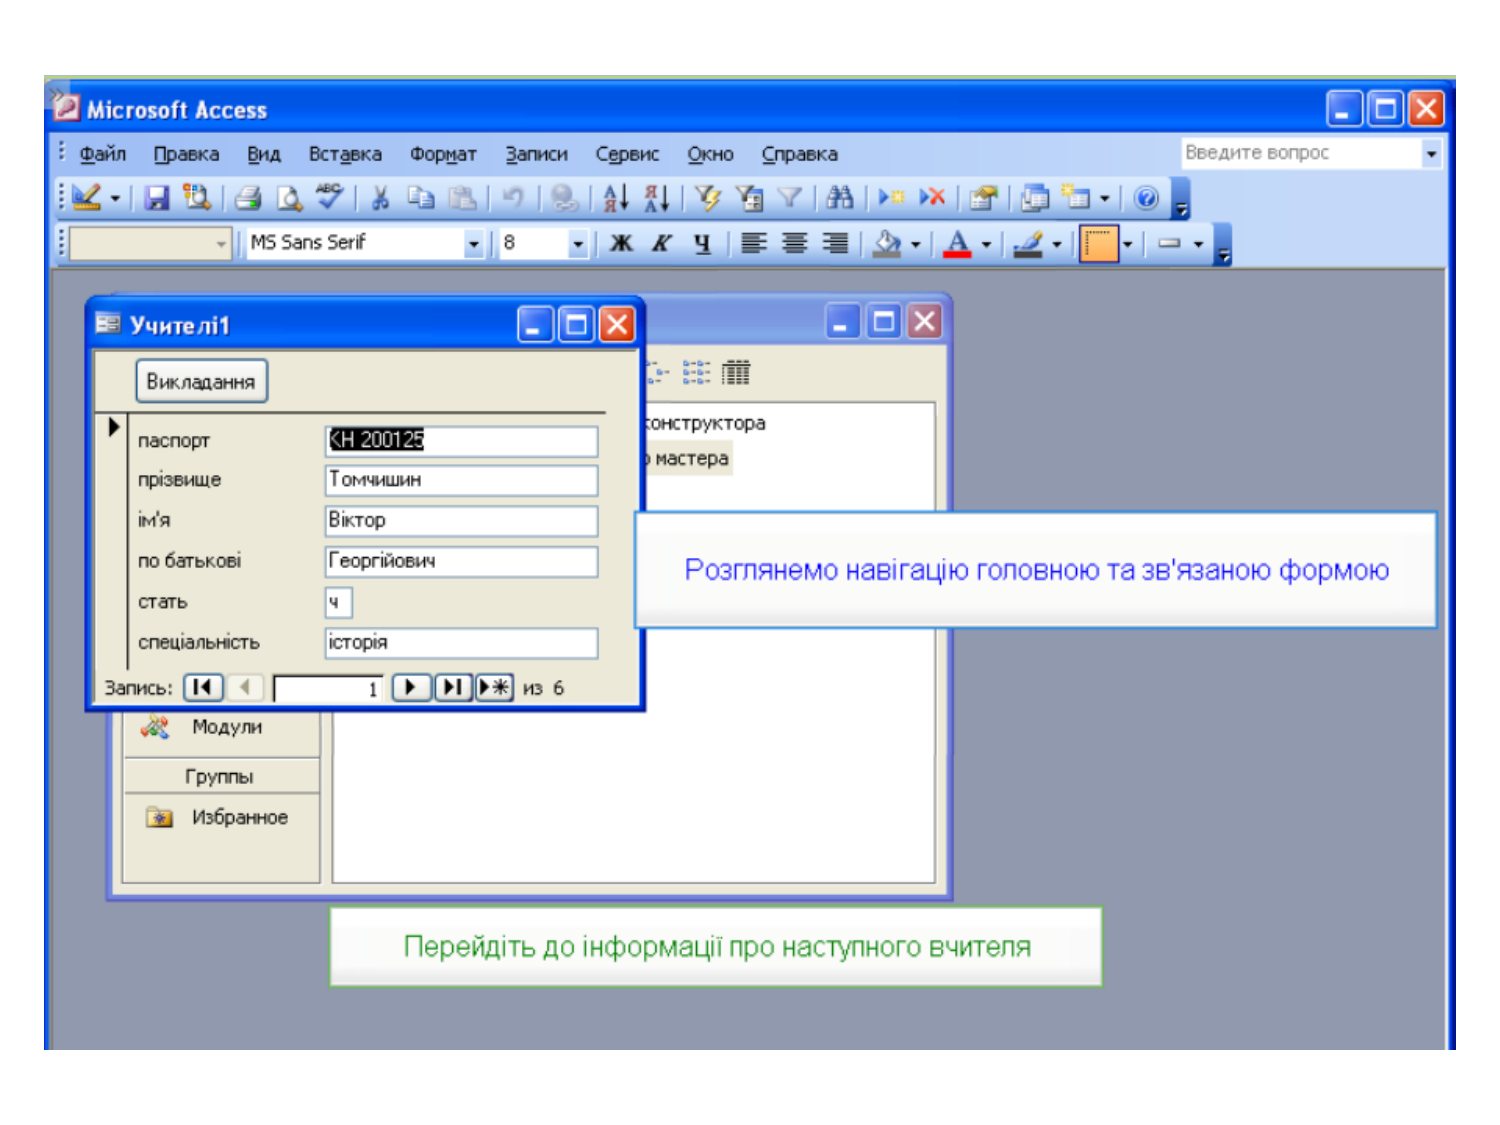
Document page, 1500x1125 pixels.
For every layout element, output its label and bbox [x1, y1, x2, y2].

picture [44, 75, 1456, 1050]
